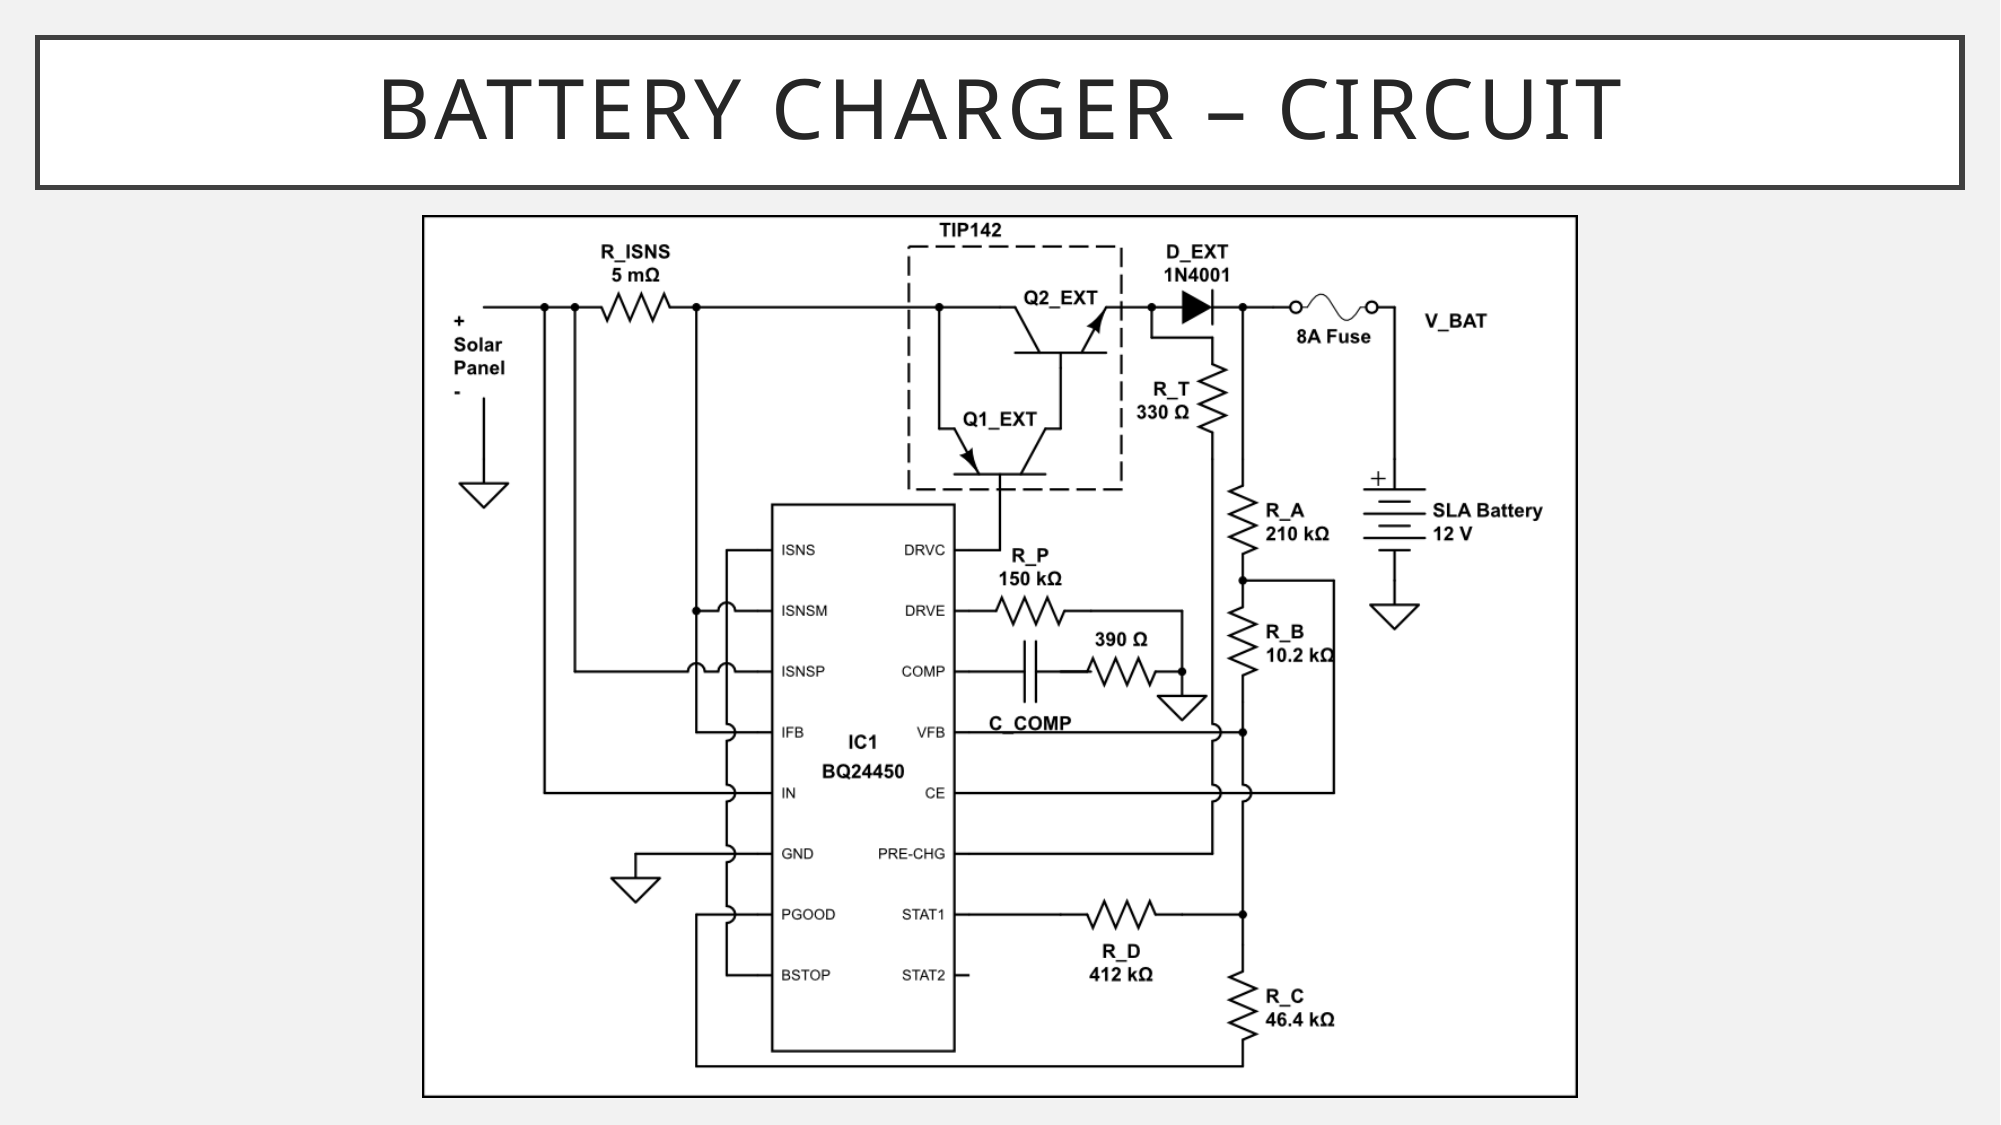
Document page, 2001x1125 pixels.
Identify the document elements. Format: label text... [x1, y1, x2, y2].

picture [422, 215, 1578, 1098]
title Battery charger – Circuit [35, 35, 1965, 190]
